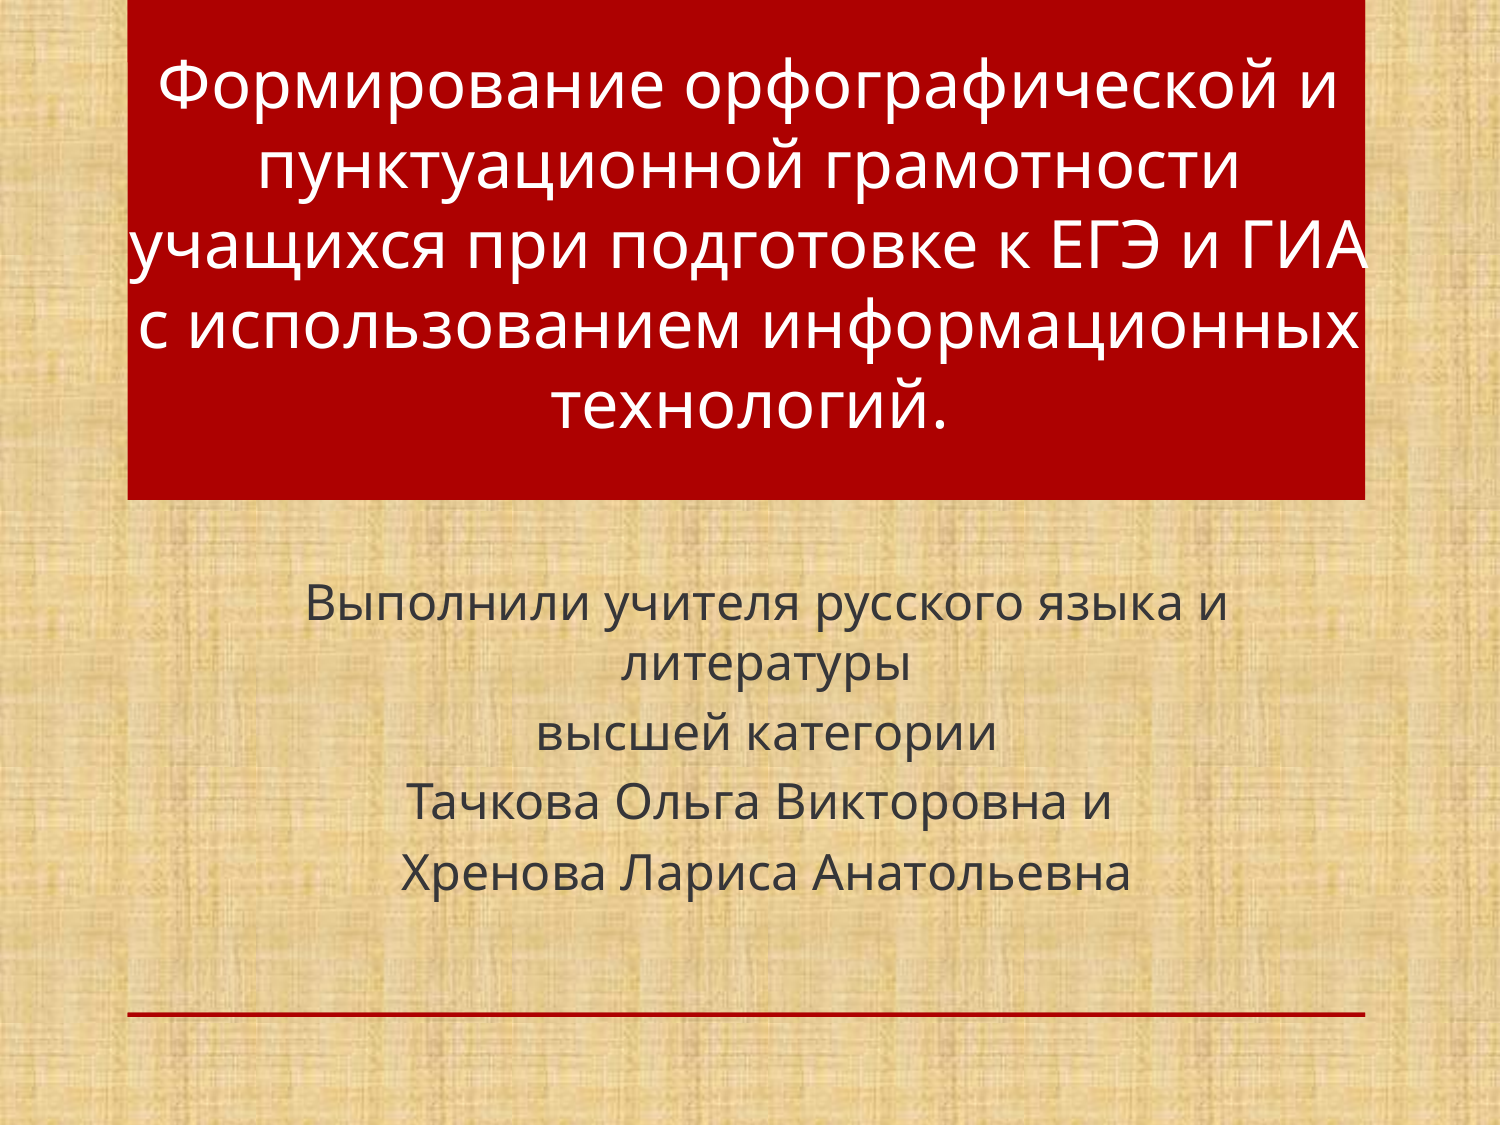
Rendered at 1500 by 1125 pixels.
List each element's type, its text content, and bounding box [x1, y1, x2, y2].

subtitle Выполнили учителя русского языка и литературы высшей категории Тачкова Ольга Викторовна и Хренова Лариса Анатольевна [242, 562, 1293, 965]
title Формирование орфографической и пунктуационной грамотности учащихся при подготовке к ЕГЭ и ГИА с использованием информационных технологий. [112, 101, 1388, 449]
picture [0, 0, 1500, 1125]
